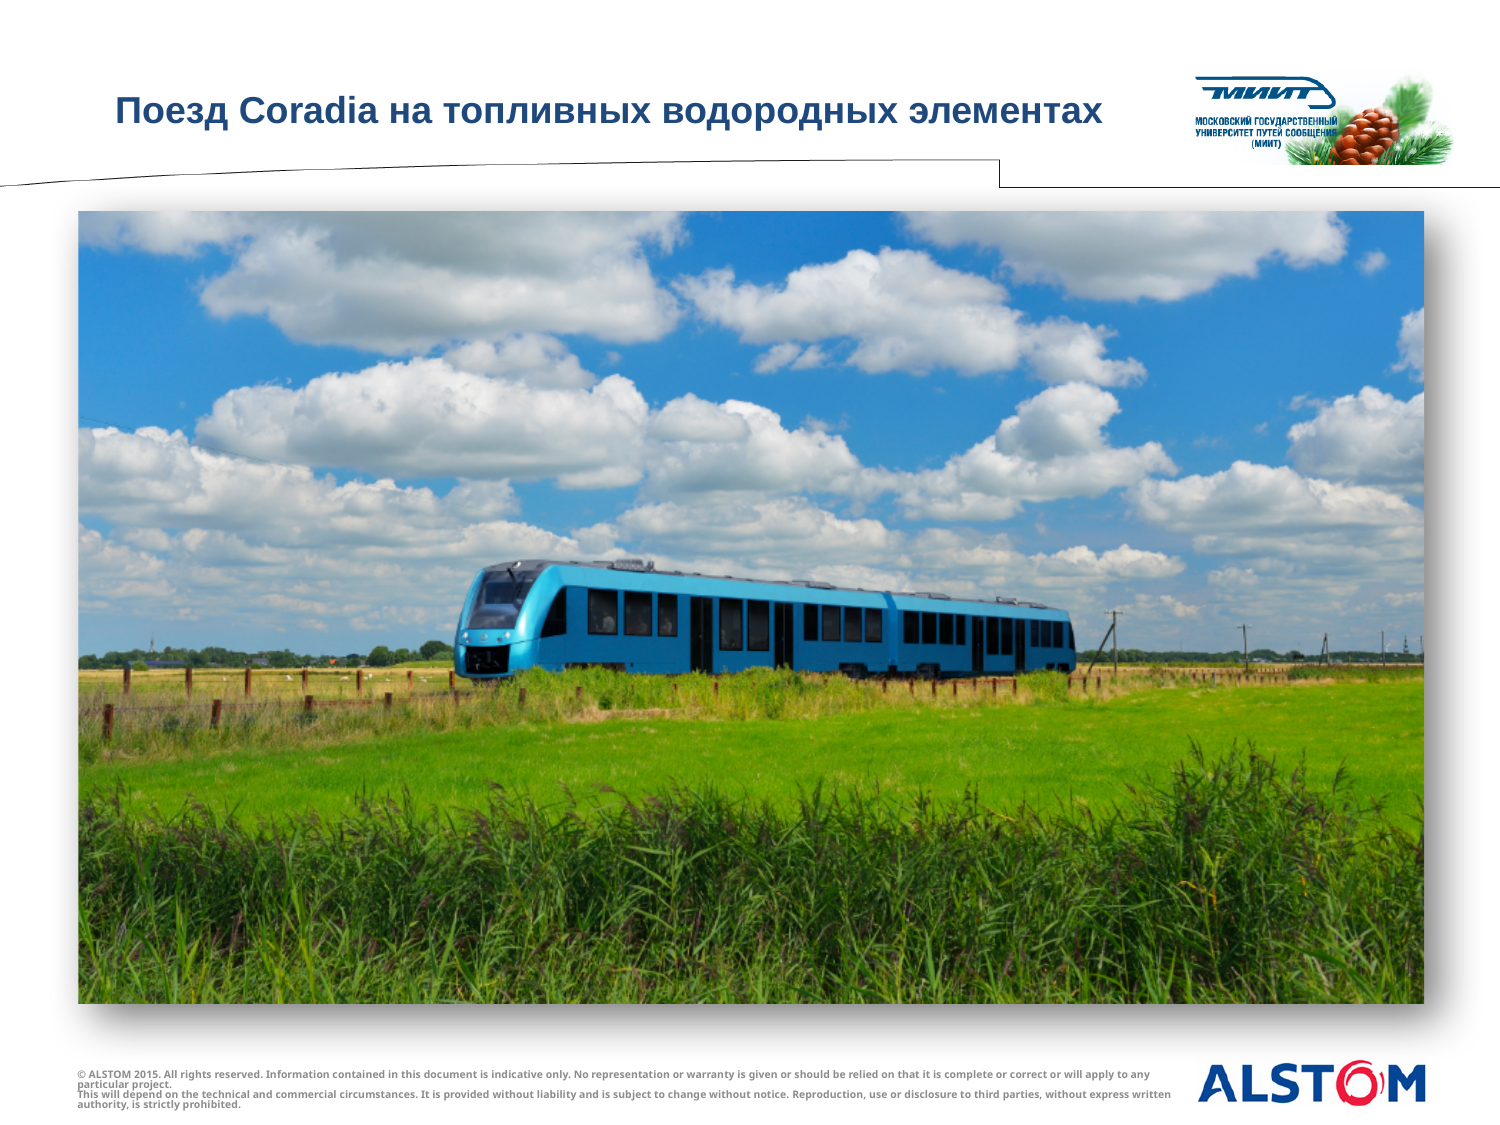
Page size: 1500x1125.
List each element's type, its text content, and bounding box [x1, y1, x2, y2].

title Поезд Coradia на топливных водородных элементах [100, 78, 1412, 173]
picture [1197, 1058, 1426, 1106]
picture [0, 54, 1500, 196]
picture [78, 211, 1425, 1004]
